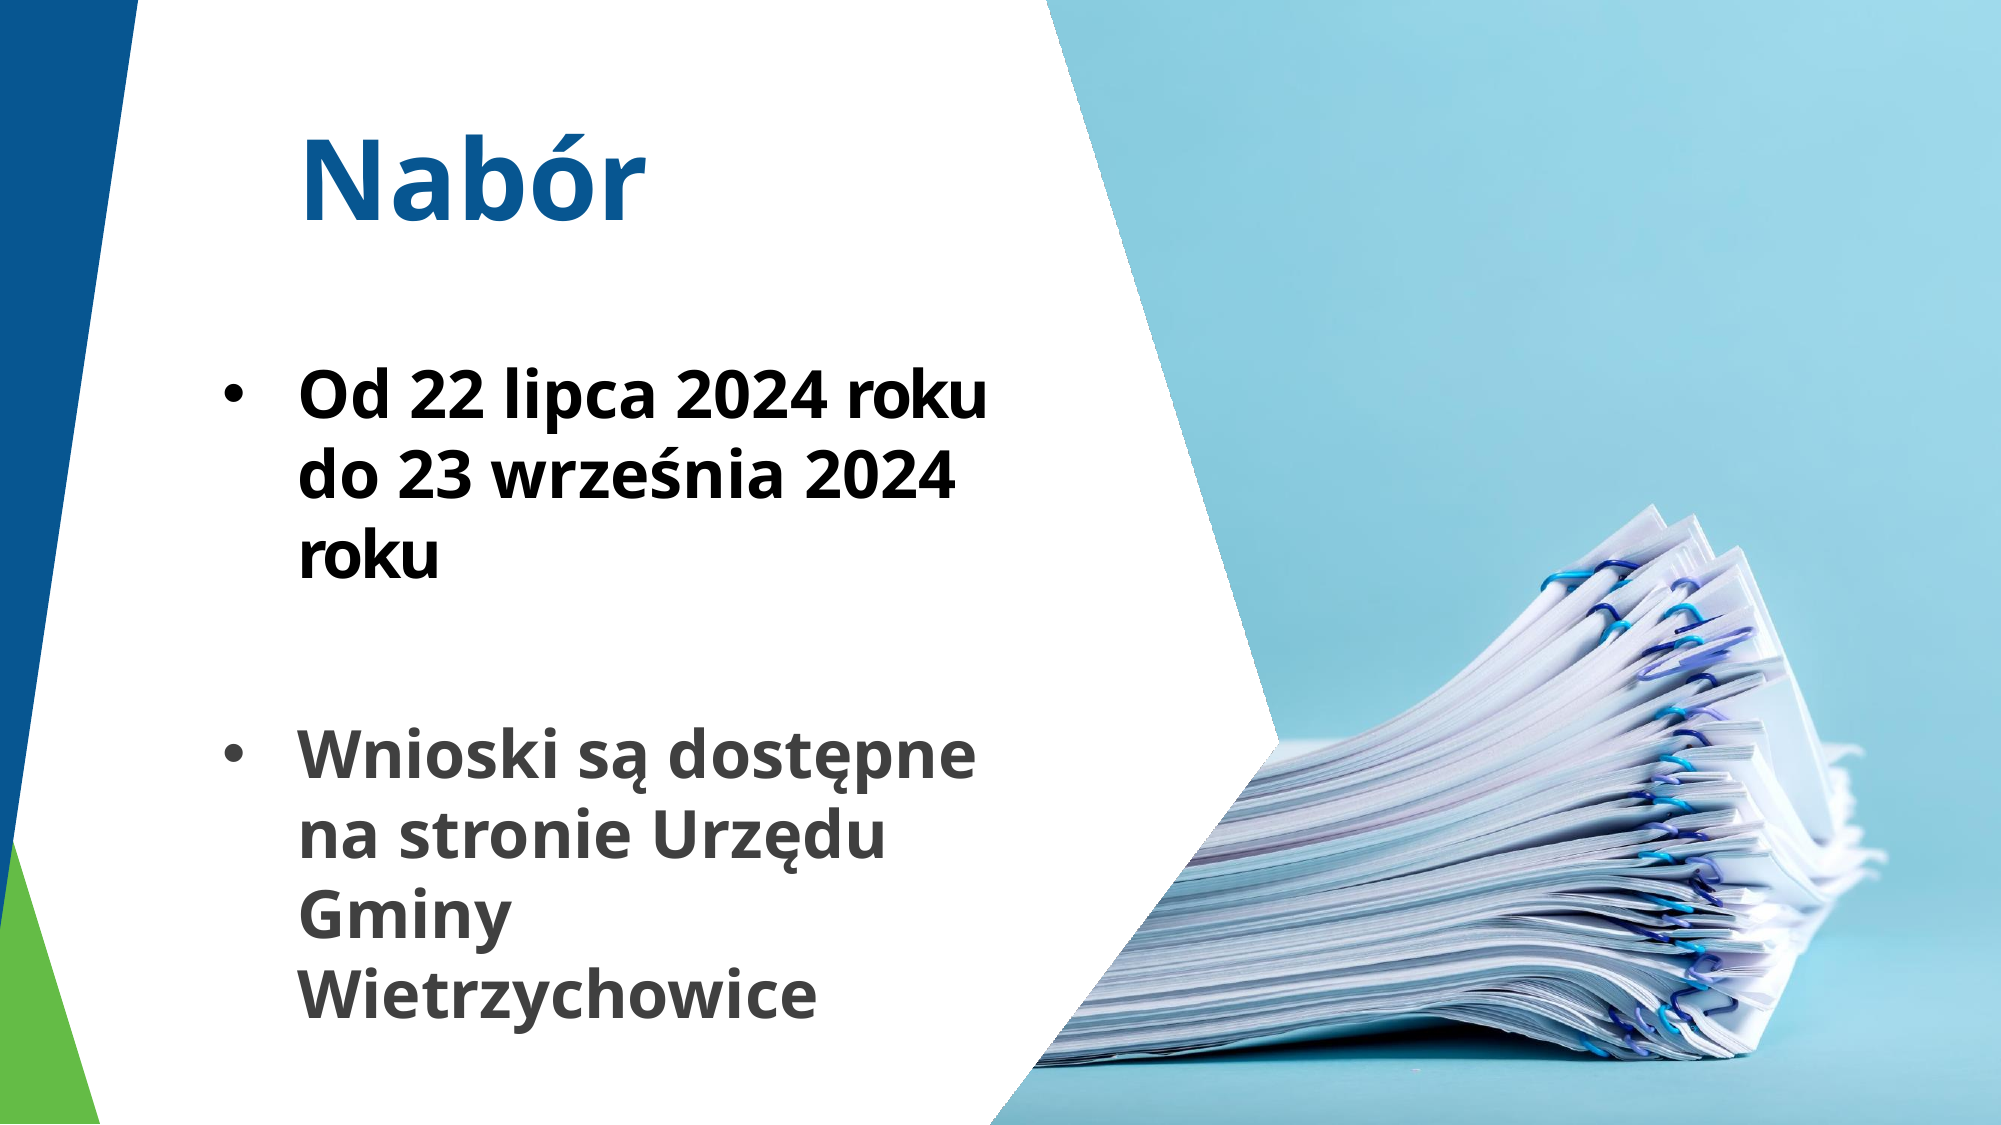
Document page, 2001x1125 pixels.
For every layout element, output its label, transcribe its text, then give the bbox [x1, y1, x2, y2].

text_box [0, 837, 102, 1125]
text_box [0, 0, 139, 930]
text_box Od 22 lipca 2024 roku do 23 września 2024 roku Wnioski są dostępne na stronie Urzędu Gminy Wietrzychowice [220, 349, 1026, 1033]
text_box [987, 0, 2000, 1125]
title Nabór [295, 105, 834, 296]
